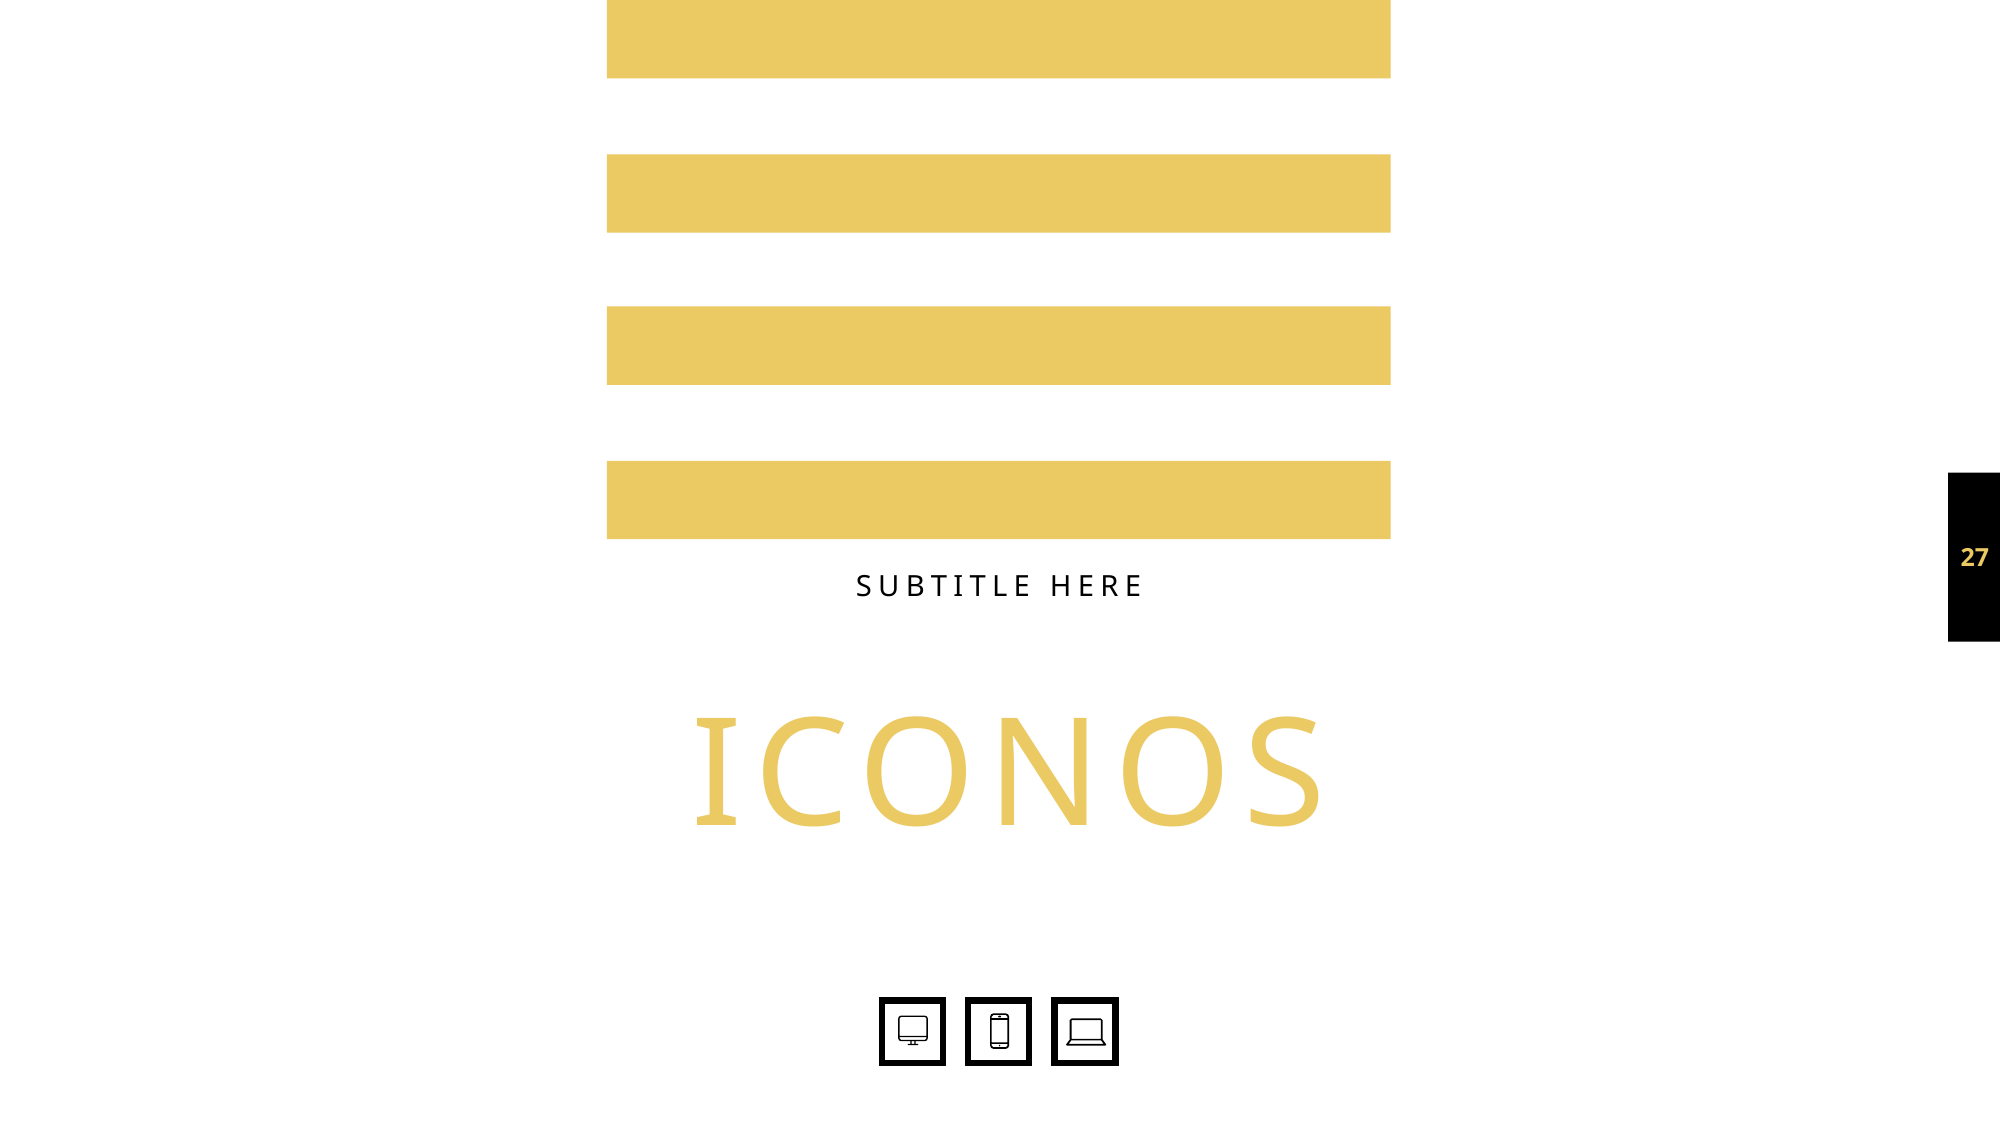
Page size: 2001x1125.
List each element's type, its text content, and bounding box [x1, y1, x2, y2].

text_box [1053, 1000, 1116, 1064]
text_box [990, 1013, 1010, 1049]
text_box SUBTITLE HERE [840, 559, 1157, 610]
text_box [898, 1015, 928, 1046]
text_box [1066, 1018, 1107, 1046]
text_box ICONOS [676, 668, 1342, 863]
text_box [967, 1000, 1030, 1064]
text_box [881, 1000, 944, 1064]
